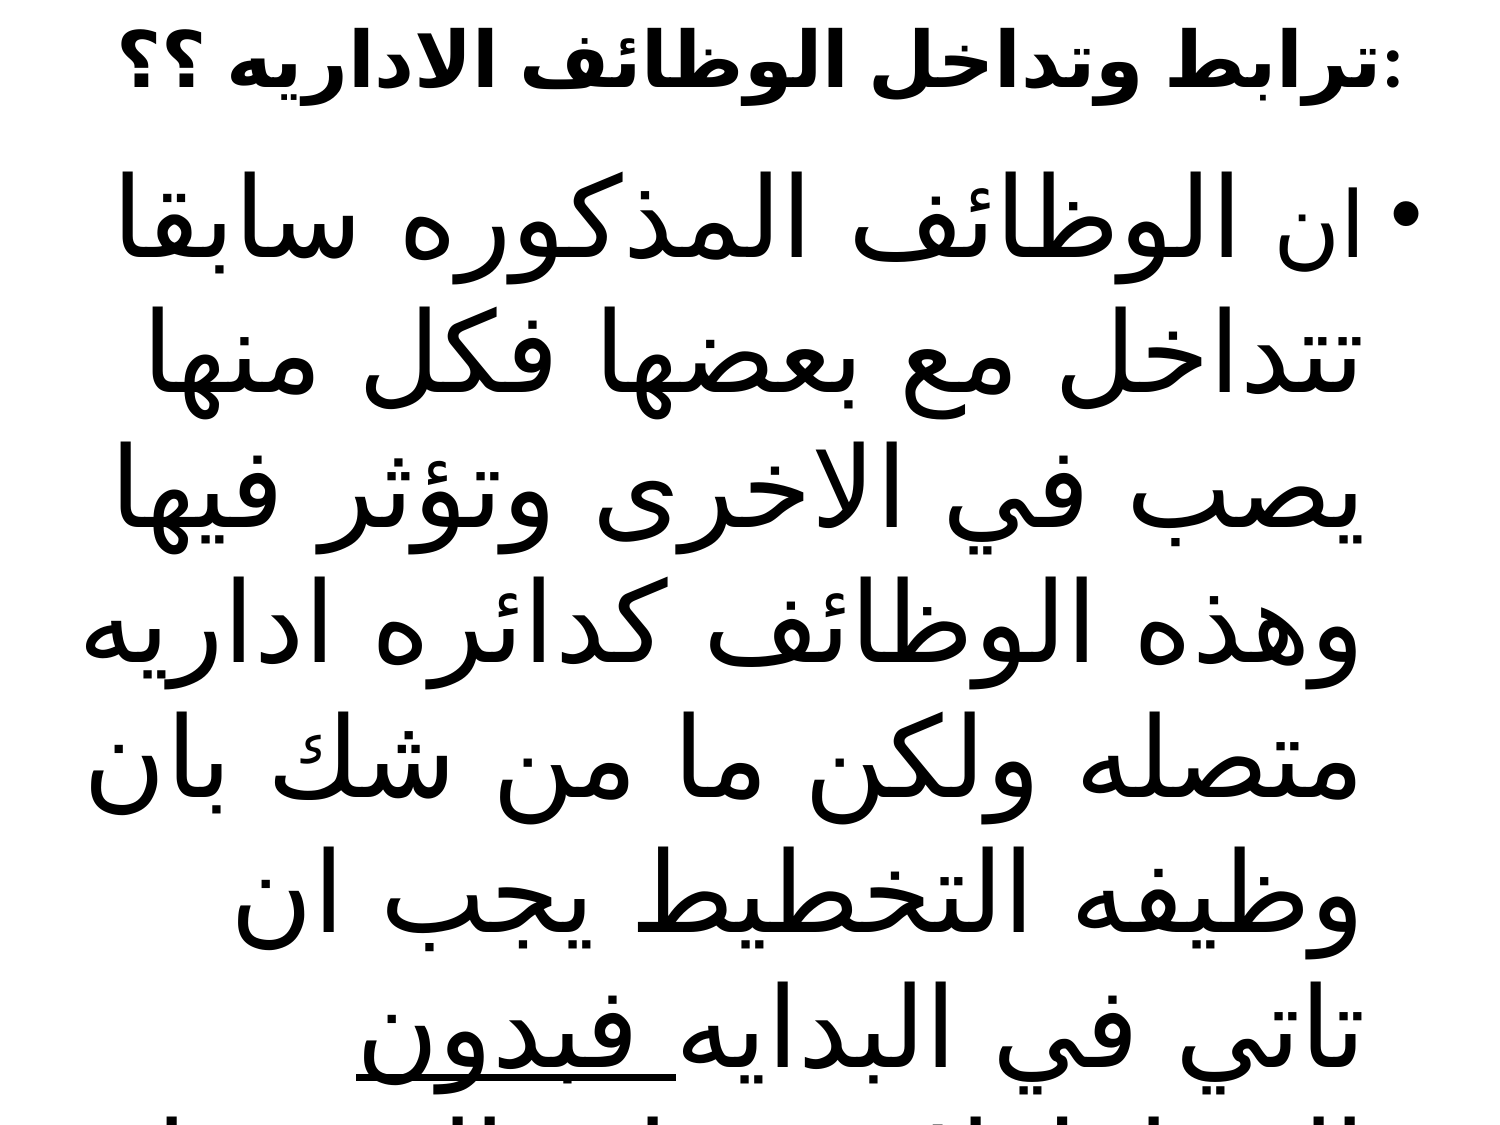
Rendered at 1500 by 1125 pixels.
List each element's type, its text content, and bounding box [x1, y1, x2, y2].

title ترابط وتداخل الوظائف الاداريه ؟؟: [75, 0, 1425, 113]
list ان الوظائف المذكوره سابقا تتداخل مع بعضها فكل منها يصب في الاخرى وتؤثر فيها وهذه الوظائف كدائره اداريه متصله ولكن ما من شك بان وظيفه التخطيط يجب ان تاتي في البدايه فبدون الخطط لا يستطيع المدير ان ينظم ويوظف ويوجه ويراقب فمن الضروري النظر الى هذه الوظائف كعناصر تشكل نظاماً متكاملاً. [50, 137, 1438, 1063]
